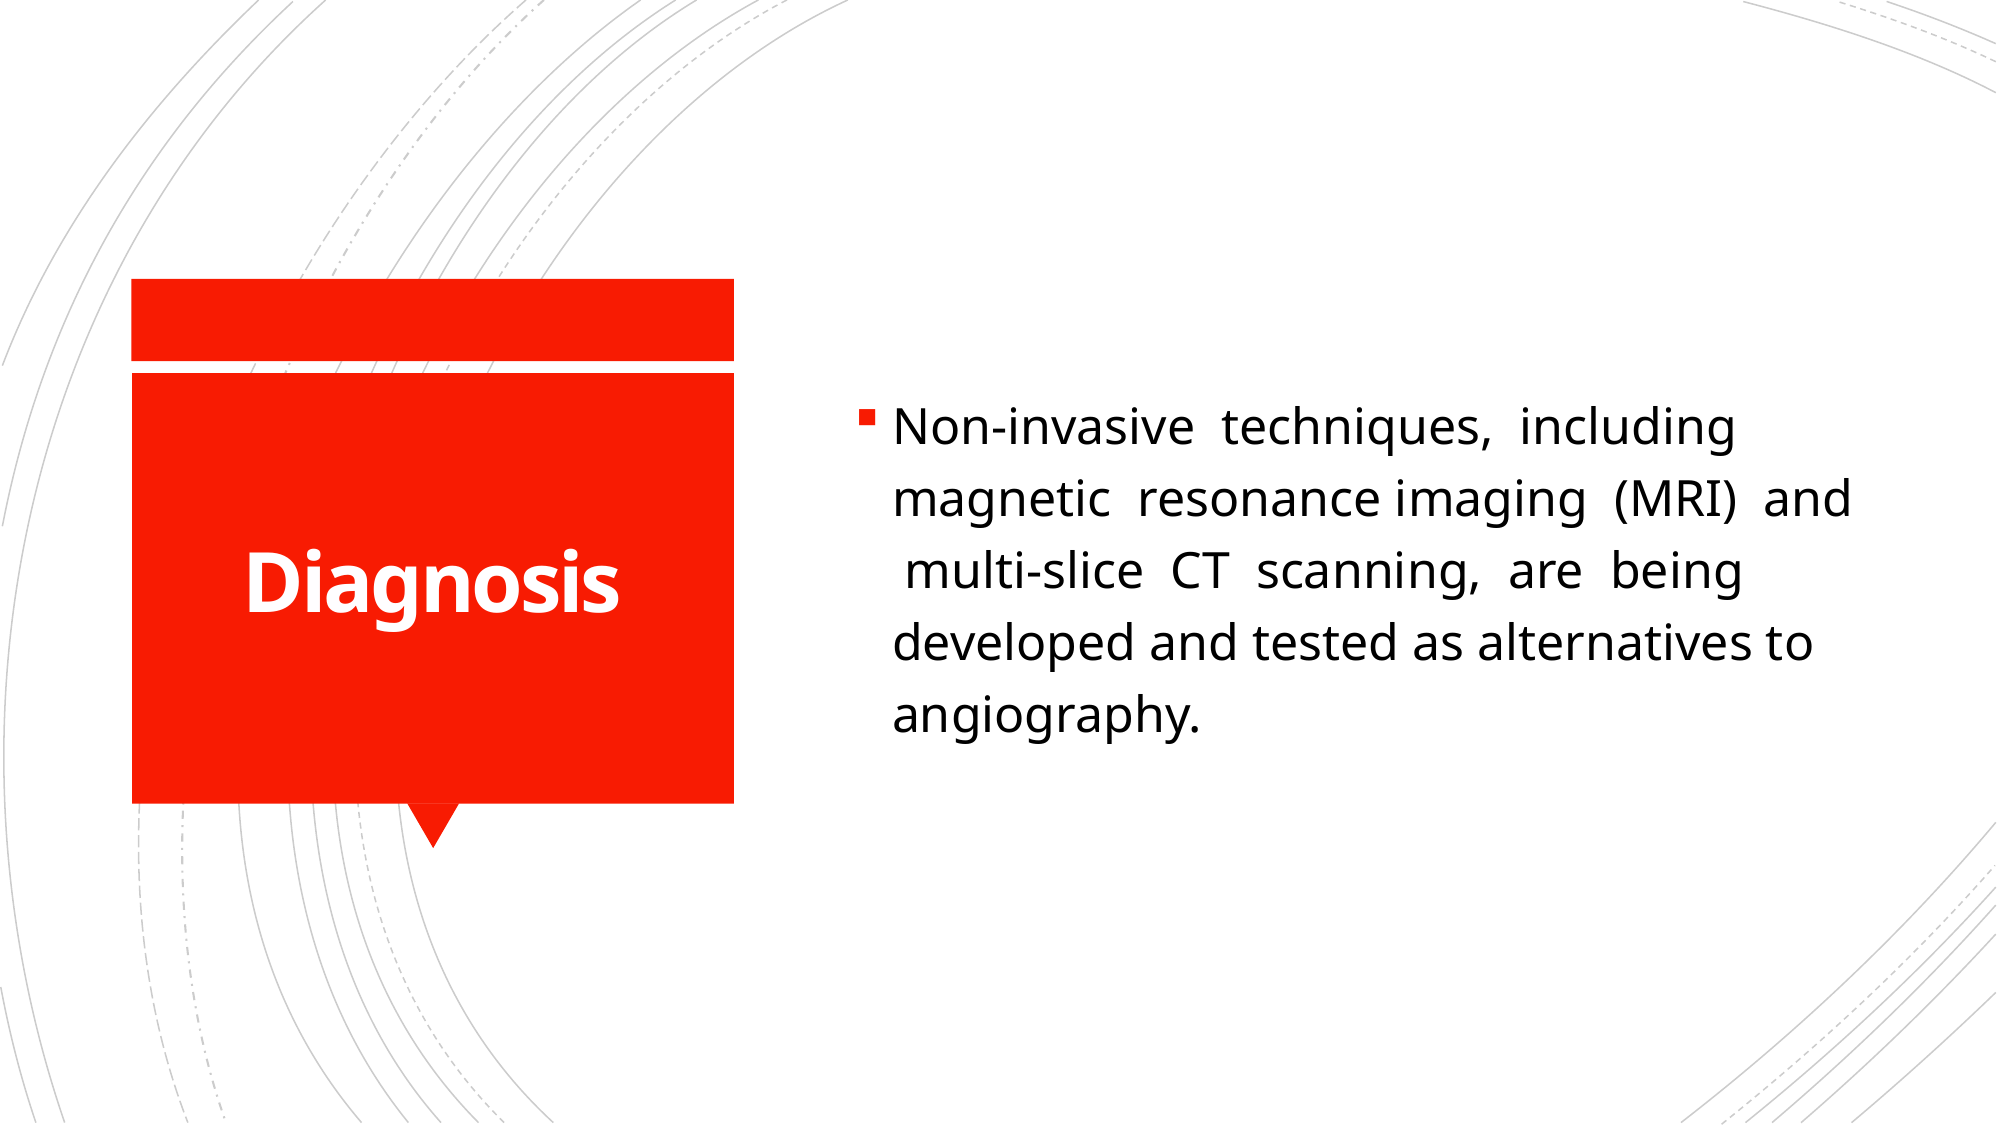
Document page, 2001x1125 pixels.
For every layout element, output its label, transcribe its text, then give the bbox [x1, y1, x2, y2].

list Non-invasive techniques, including magnetic resonance imaging (MRI) and multi-slice CT scanning, are being developed and tested as alternatives to angiography. [839, 131, 1871, 993]
title Diagnosis [145, 385, 720, 789]
